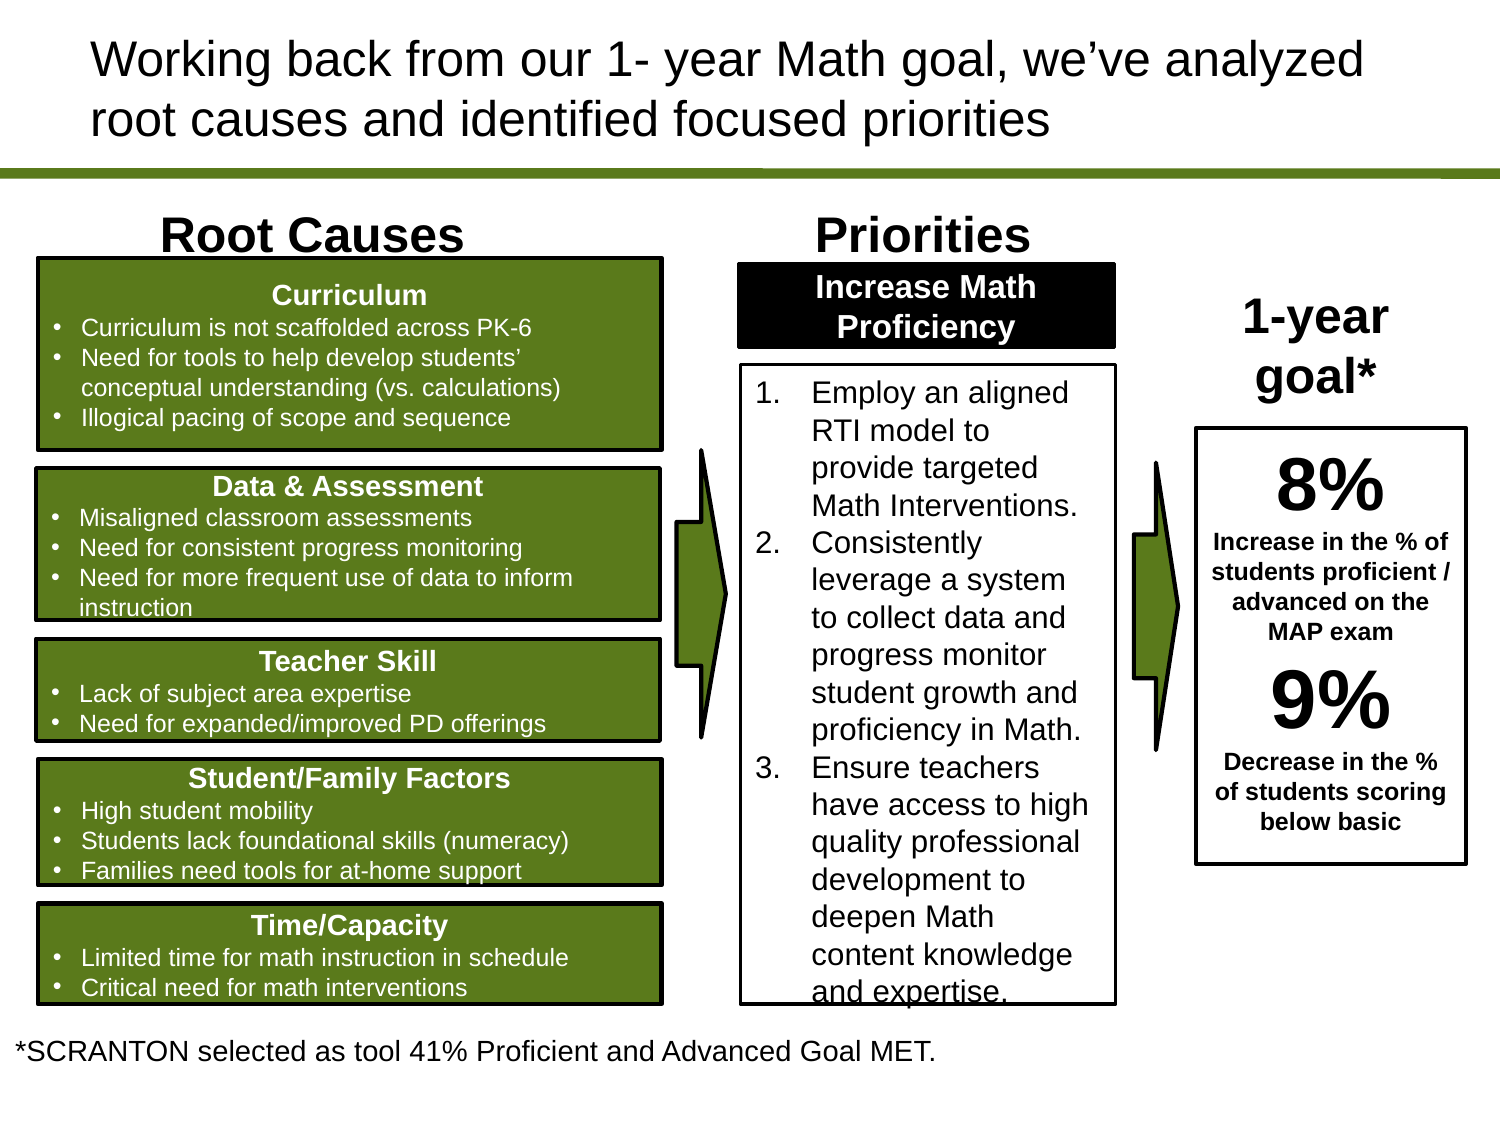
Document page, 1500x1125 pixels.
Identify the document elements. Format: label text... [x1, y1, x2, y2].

text_box Teacher Skill Lack of subject area expertise Need for expanded/improved PD offerings [36, 638, 660, 741]
text_box Data & Assessment Misaligned classroom assessments Need for consistent progress monitoring Need for more frequent use of data to inform instruction [36, 468, 660, 621]
text_box 1-year goal* [1165, 276, 1466, 421]
title Working back from our 1- year Math goal, we’ve analyzed root causes and identified focused priorities [75, 0, 1425, 174]
text_box [676, 450, 726, 738]
text_box Increase Math Proficiency [738, 271, 1115, 348]
text_box Time/Capacity Limited time for math instruction in schedule Critical need for math interventions [37, 903, 662, 1005]
text_box Student/Family Factors High student mobility Students lack foundational skills (numeracy) Families need tools for at-home support [37, 759, 662, 886]
text_box 8% Increase in the % of students proficient / advanced on the MAP exam 9% Decrease in the % of students scoring below basic [1195, 427, 1466, 864]
text_box [1133, 462, 1179, 751]
text_box Root Causes [112, 194, 513, 257]
text_box *SCRANTON selected as tool 41% Proficient and Advanced Goal MET. [0, 1017, 1500, 1125]
text_box Employ an aligned RTI model to provide targeted Math Interventions. Consistently leverage a system to collect data and progress monitor student growth and proficiency in Math. Ensure teachers have access to high quality professional development to deepen Math content knowledge and expertise. [740, 364, 1116, 1004]
text_box Priorities [723, 194, 1123, 271]
text_box Curriculum Curriculum is not scaffolded across PK-6 Need for tools to help develop students’ conceptual understanding (vs. calculations) Illogical pacing of scope and sequence [37, 257, 662, 450]
